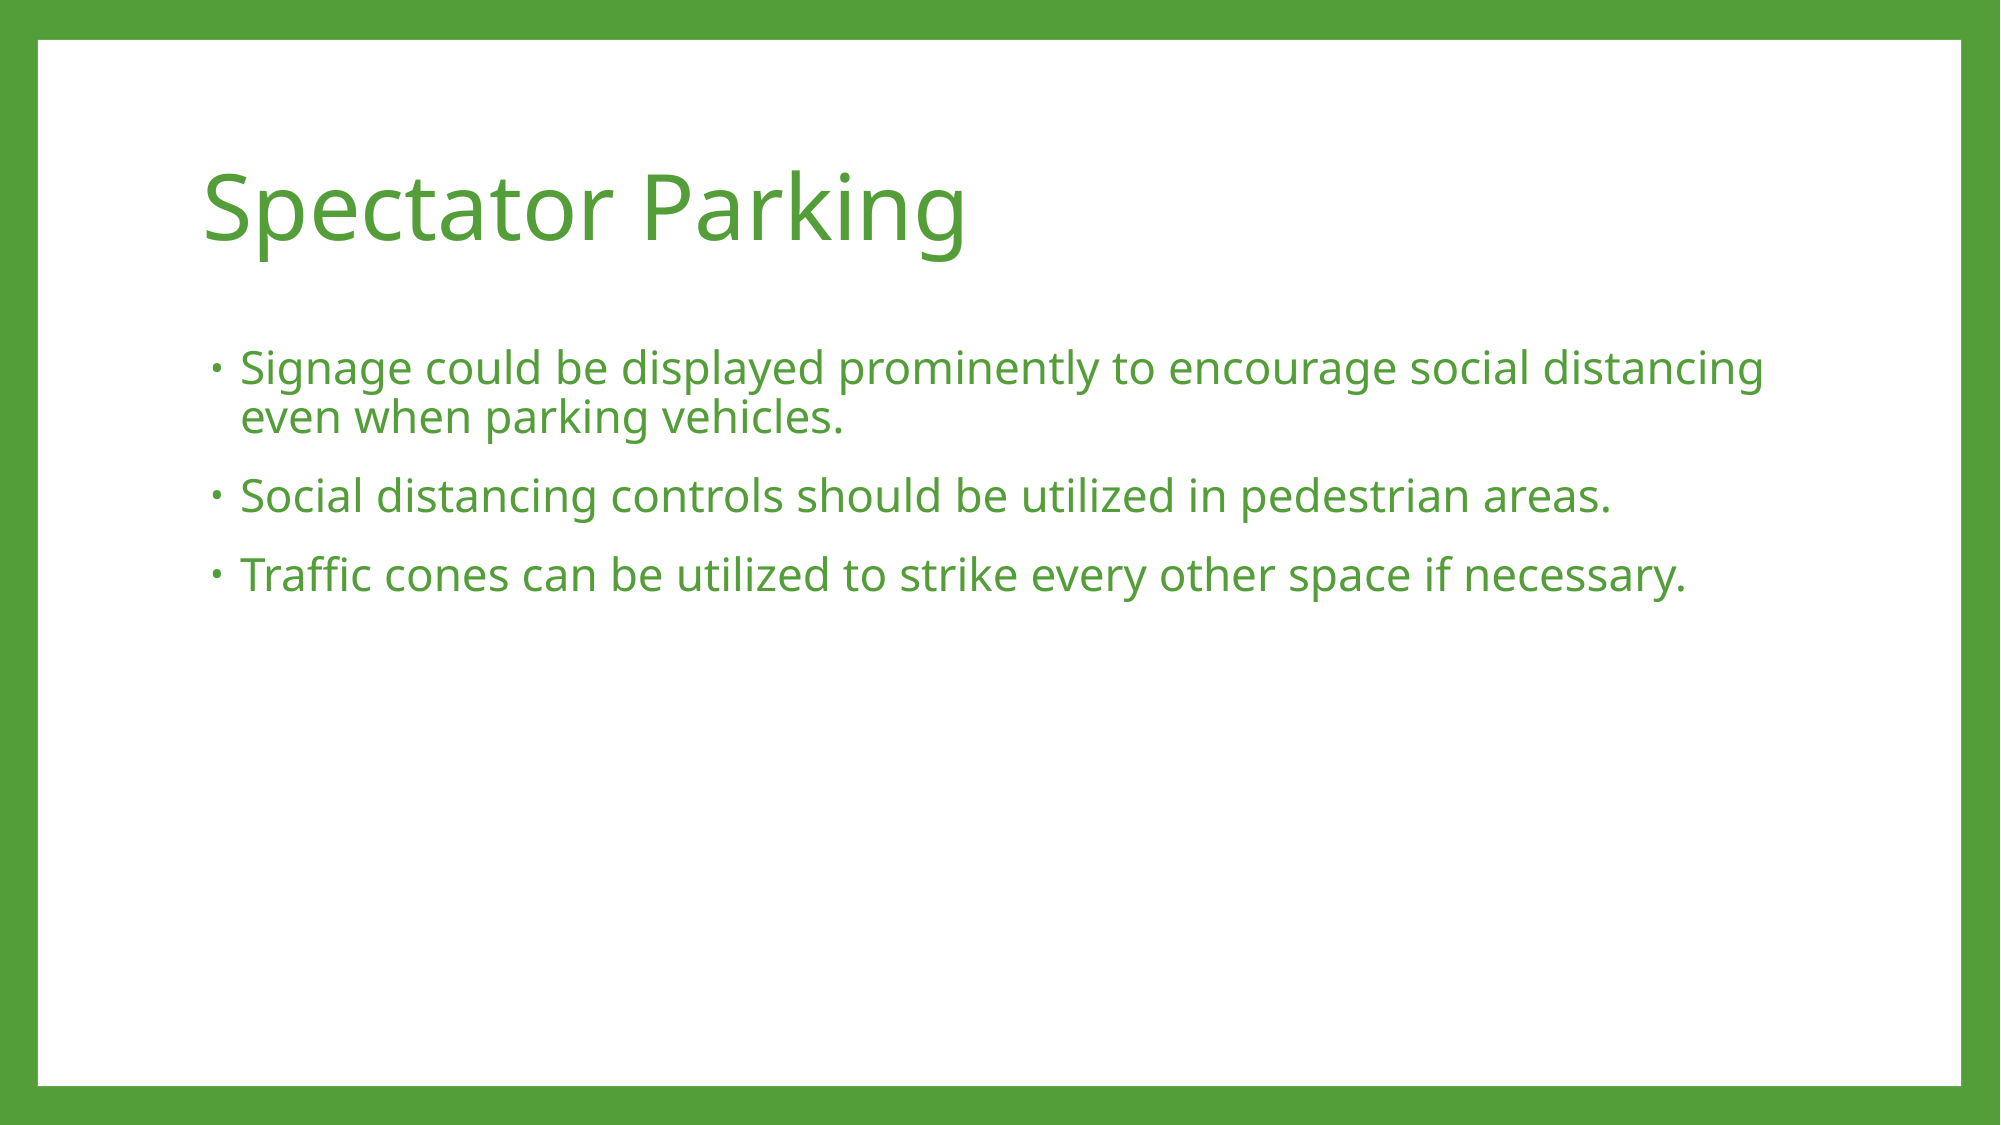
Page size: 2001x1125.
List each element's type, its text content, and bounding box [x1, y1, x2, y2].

list Signage could be displayed prominently to encourage social distancing even when parking vehicles. Social distancing controls should be utilized in pedestrian areas. Traffic cones can be utilized to strike every other space if necessary. [187, 337, 1808, 1000]
title Spectator Parking [187, 99, 1808, 323]
